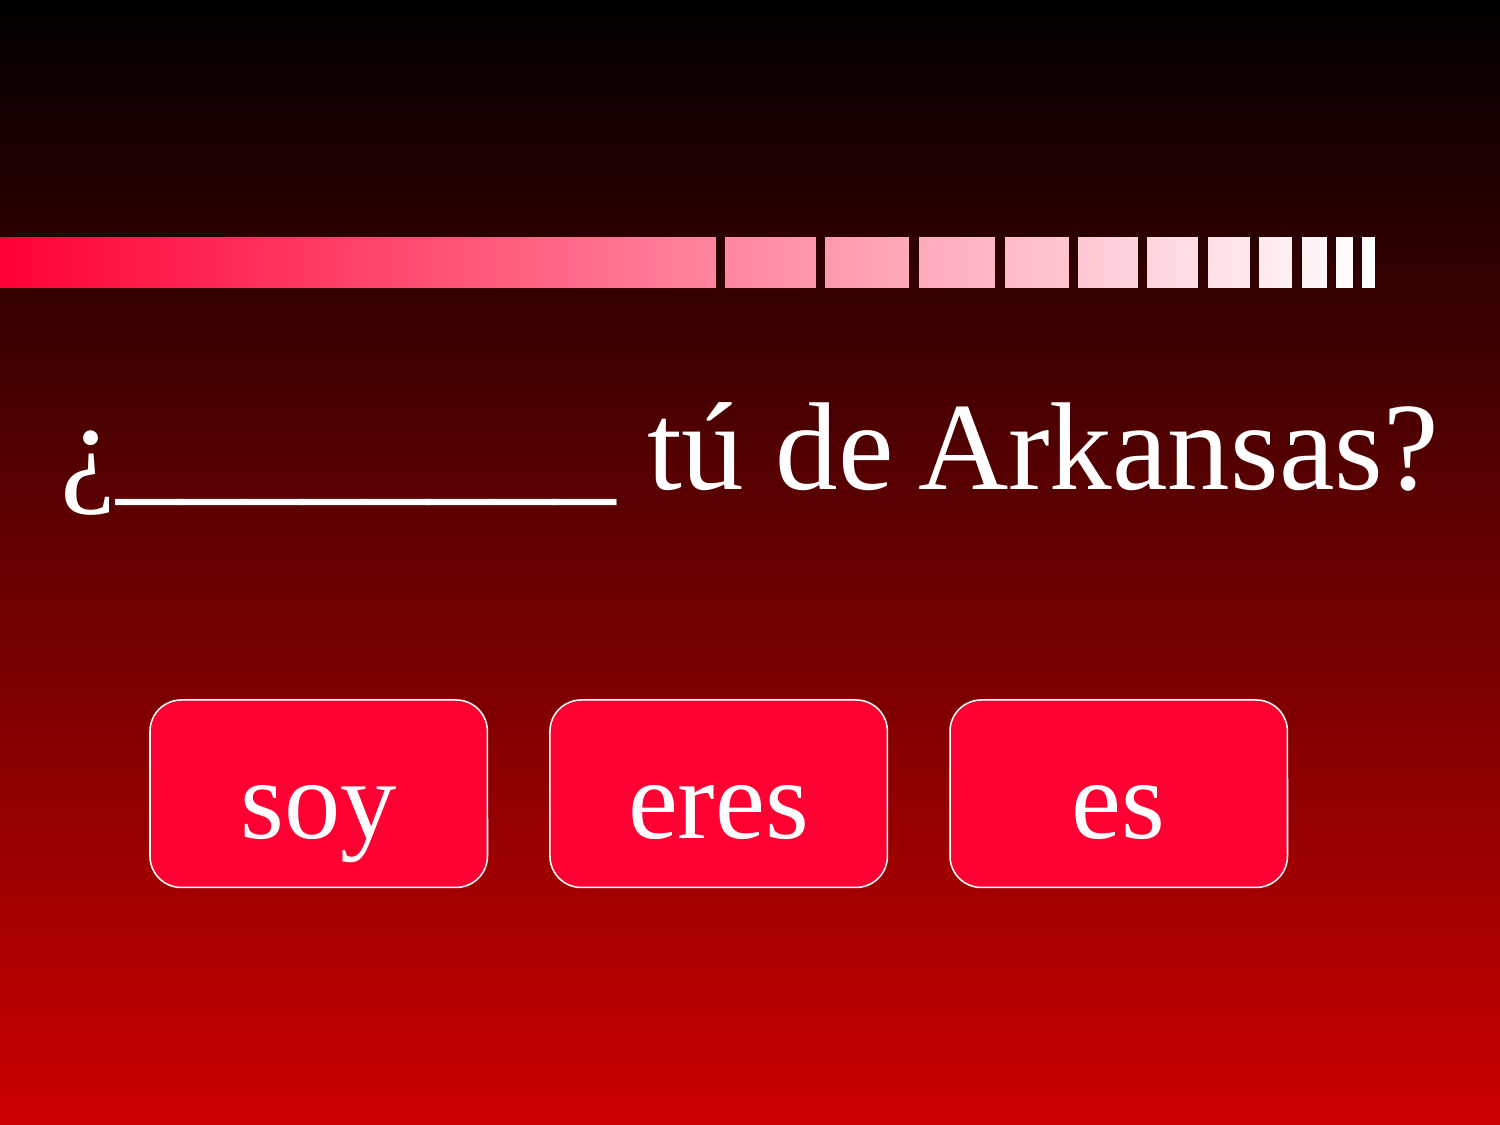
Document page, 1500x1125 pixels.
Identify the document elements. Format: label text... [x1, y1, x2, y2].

text_box es [950, 699, 1288, 888]
text_box soy [150, 699, 488, 888]
title ¿________ tú de Arkansas? [0, 337, 1500, 523]
text_box eres [549, 699, 888, 888]
